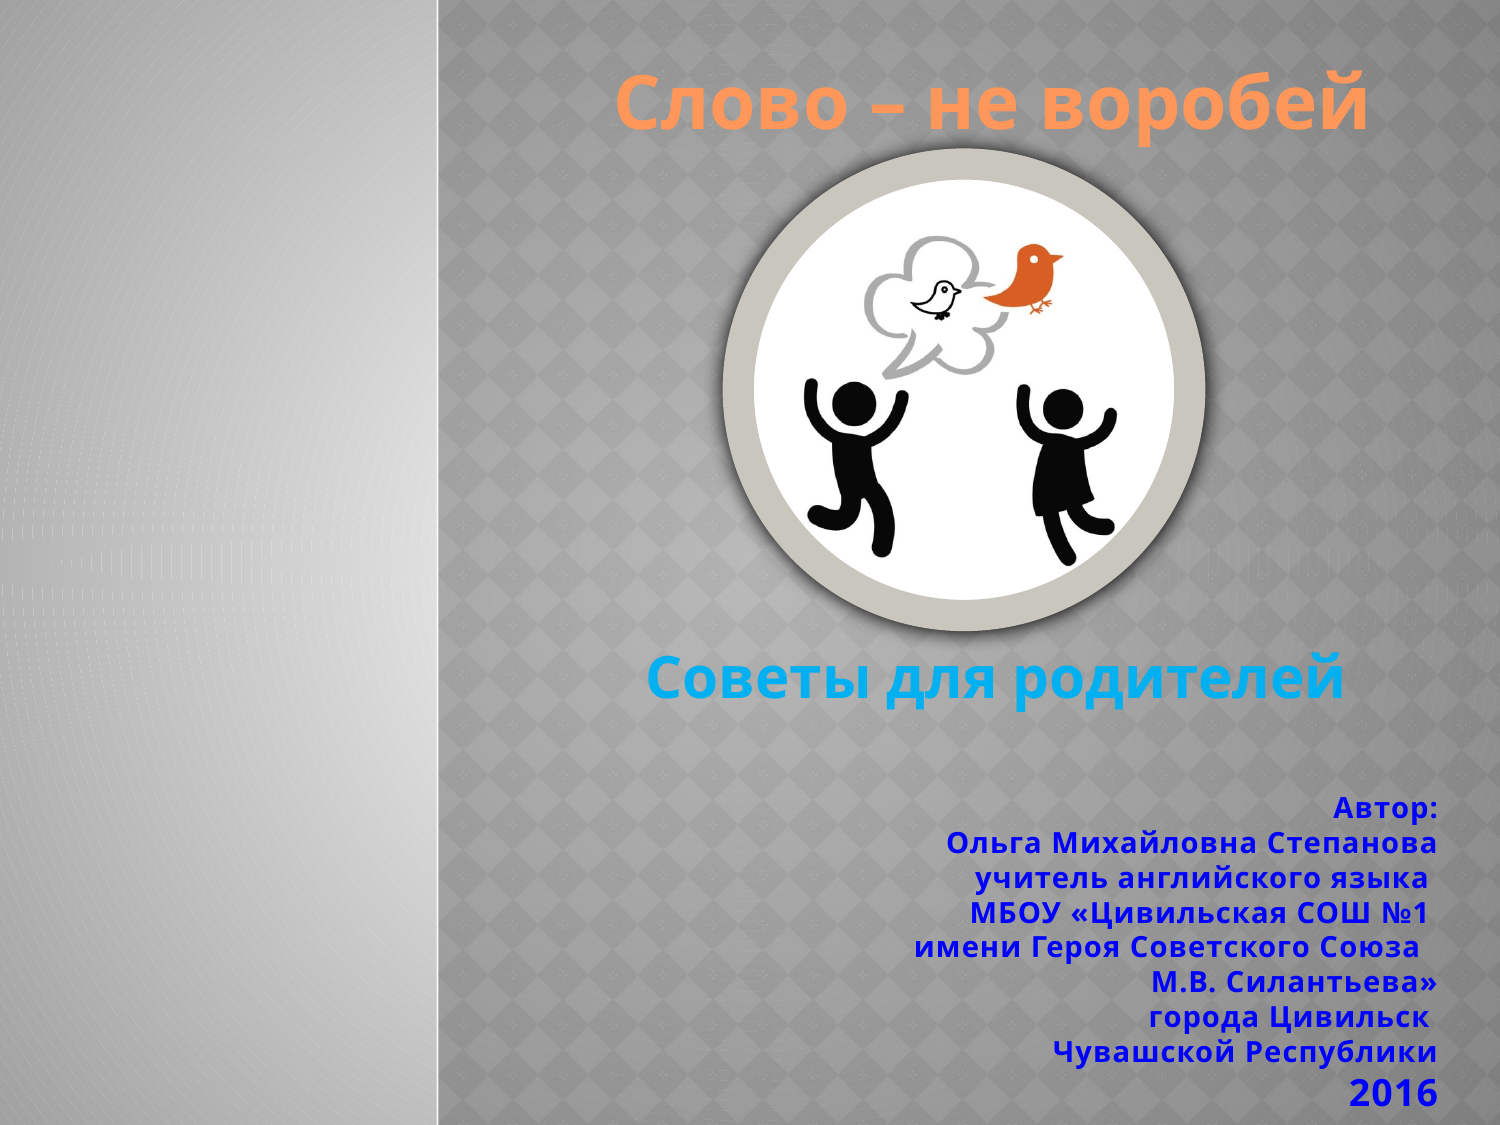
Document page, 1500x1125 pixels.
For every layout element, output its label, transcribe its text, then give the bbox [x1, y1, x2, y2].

picture [737, 163, 1191, 616]
text_box Советы для родителей [574, 632, 1418, 718]
text_box Автор: Ольга Михайловна Степанова учитель английского языка МБОУ «Цивильская СОШ №1 имени Героя Советского Союза М.В. Силантьева» города Цивильск Чувашской Республики 2016 [0, 781, 1453, 1121]
text_box Слово – не воробей [598, 46, 1388, 152]
